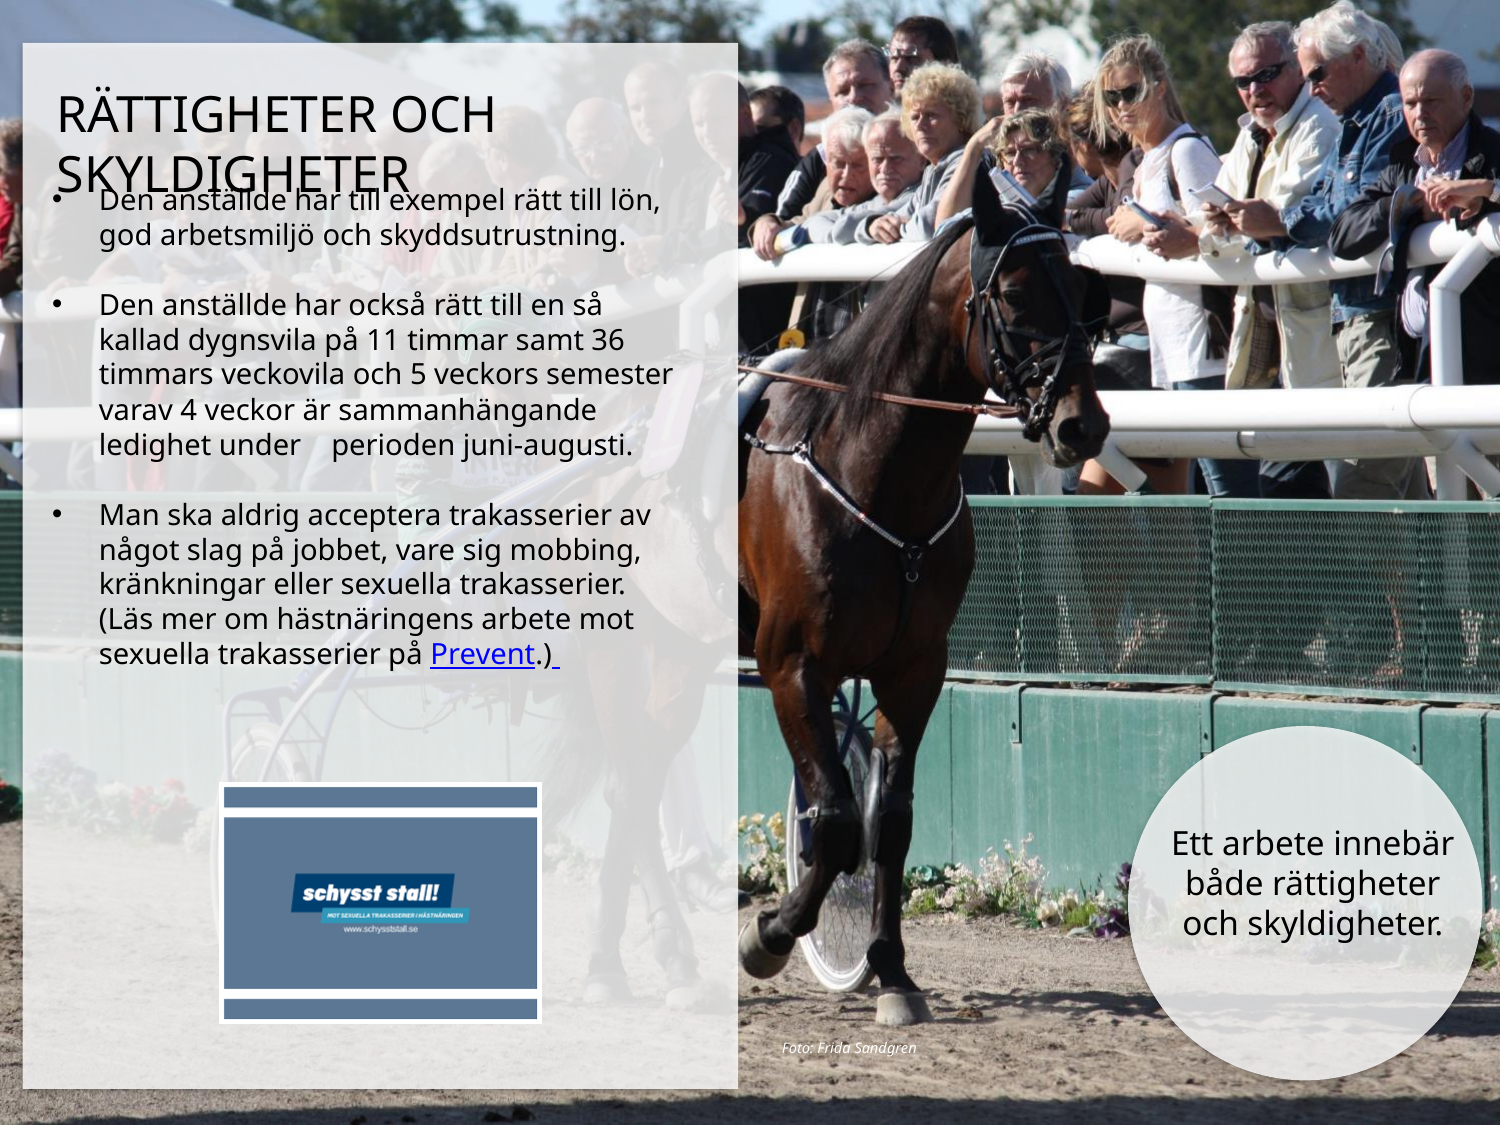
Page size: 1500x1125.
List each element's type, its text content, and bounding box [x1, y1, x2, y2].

text_box Den anställde har till exempel rätt till lön, god arbetsmiljö och skyddsutrustning. Den anställde har också rätt till en så kallad dygnsvila på 11 timmar samt 36 timmars veckovila och 5 veckors semester varav 4 veckor är sammanhängande ledighet under perioden juni-augusti. Man ska aldrig acceptera trakasserier av något slag på jobbet, vare sig mobbing, kränkningar eller sexuella trakasserier. (Läs mer om hästnäringens arbete mot sexuella trakasserier på Prevent.) [37, 163, 703, 788]
text_box [22, 42, 739, 1090]
text_box RÄTTIGHETER OCH SKYLDIGHETER [41, 75, 786, 142]
text_box [1127, 725, 1484, 1082]
picture [0, 0, 1500, 1125]
text_box Ett arbete innebär både rättigheter och skyldigheter. [1163, 822, 1463, 943]
text_box Foto: Frida Sandgren [767, 1031, 1169, 1064]
